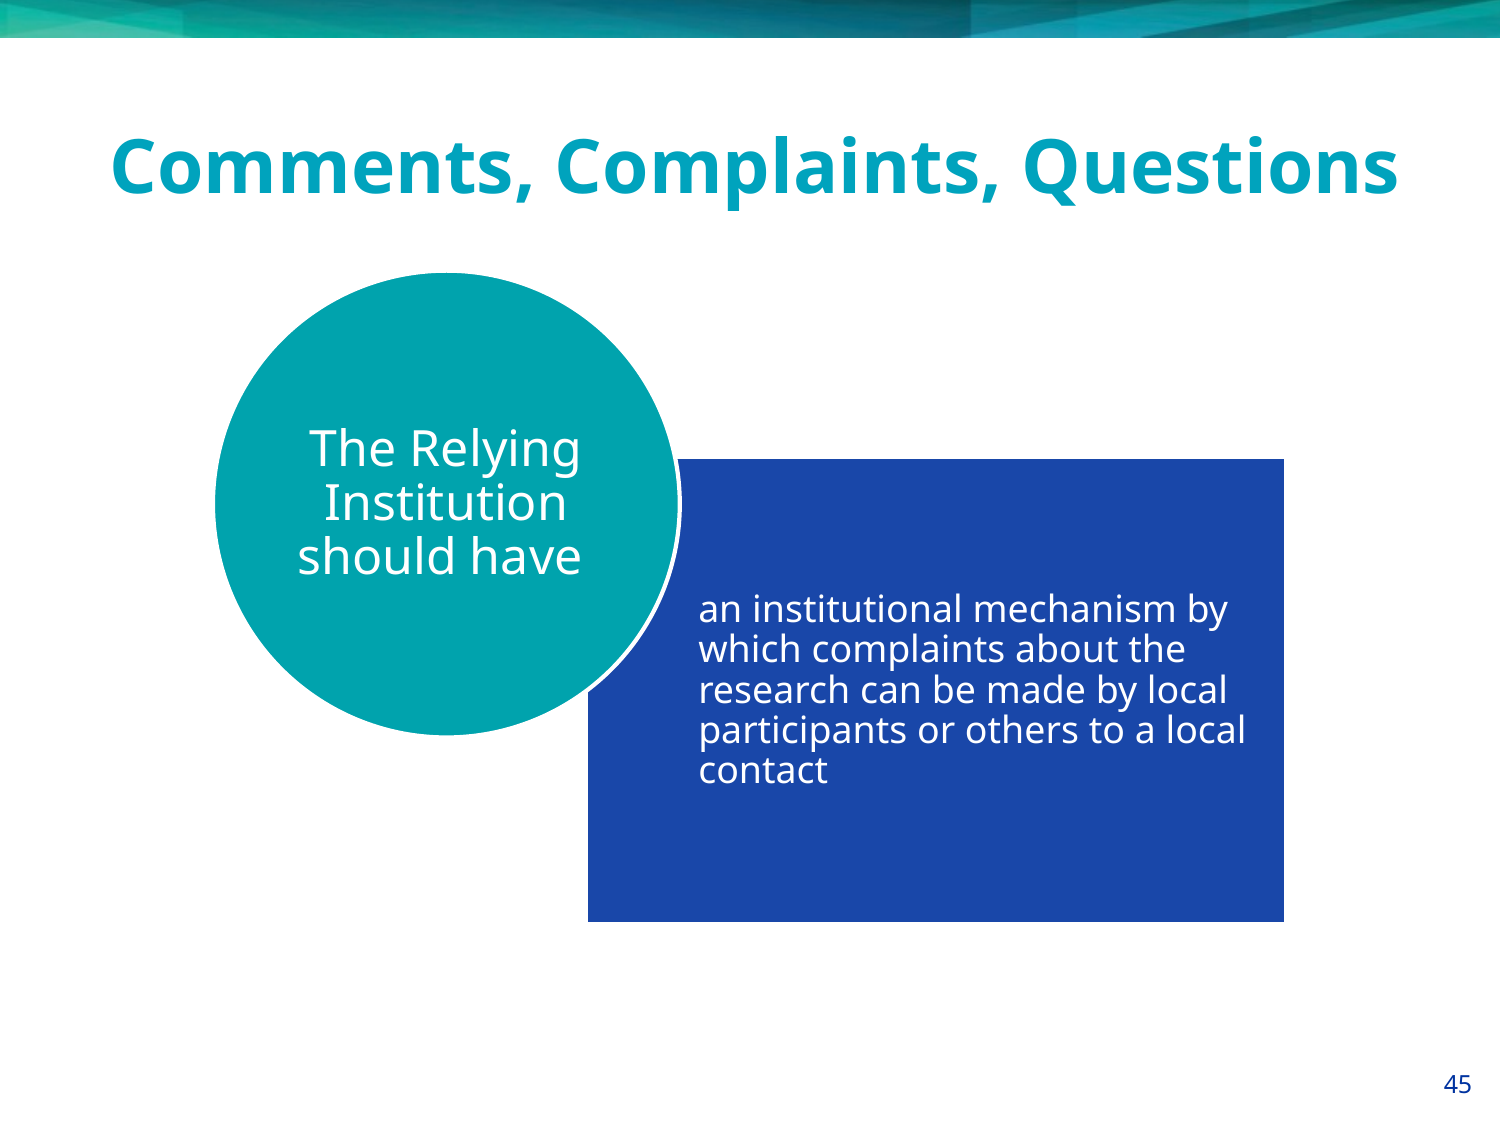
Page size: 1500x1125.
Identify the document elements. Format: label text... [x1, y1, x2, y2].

slide_number 45 [1406, 1055, 1488, 1116]
title Comments, Complaints, Questions [42, 29, 1468, 216]
picture [0, 0, 1500, 38]
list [212, 261, 1288, 934]
